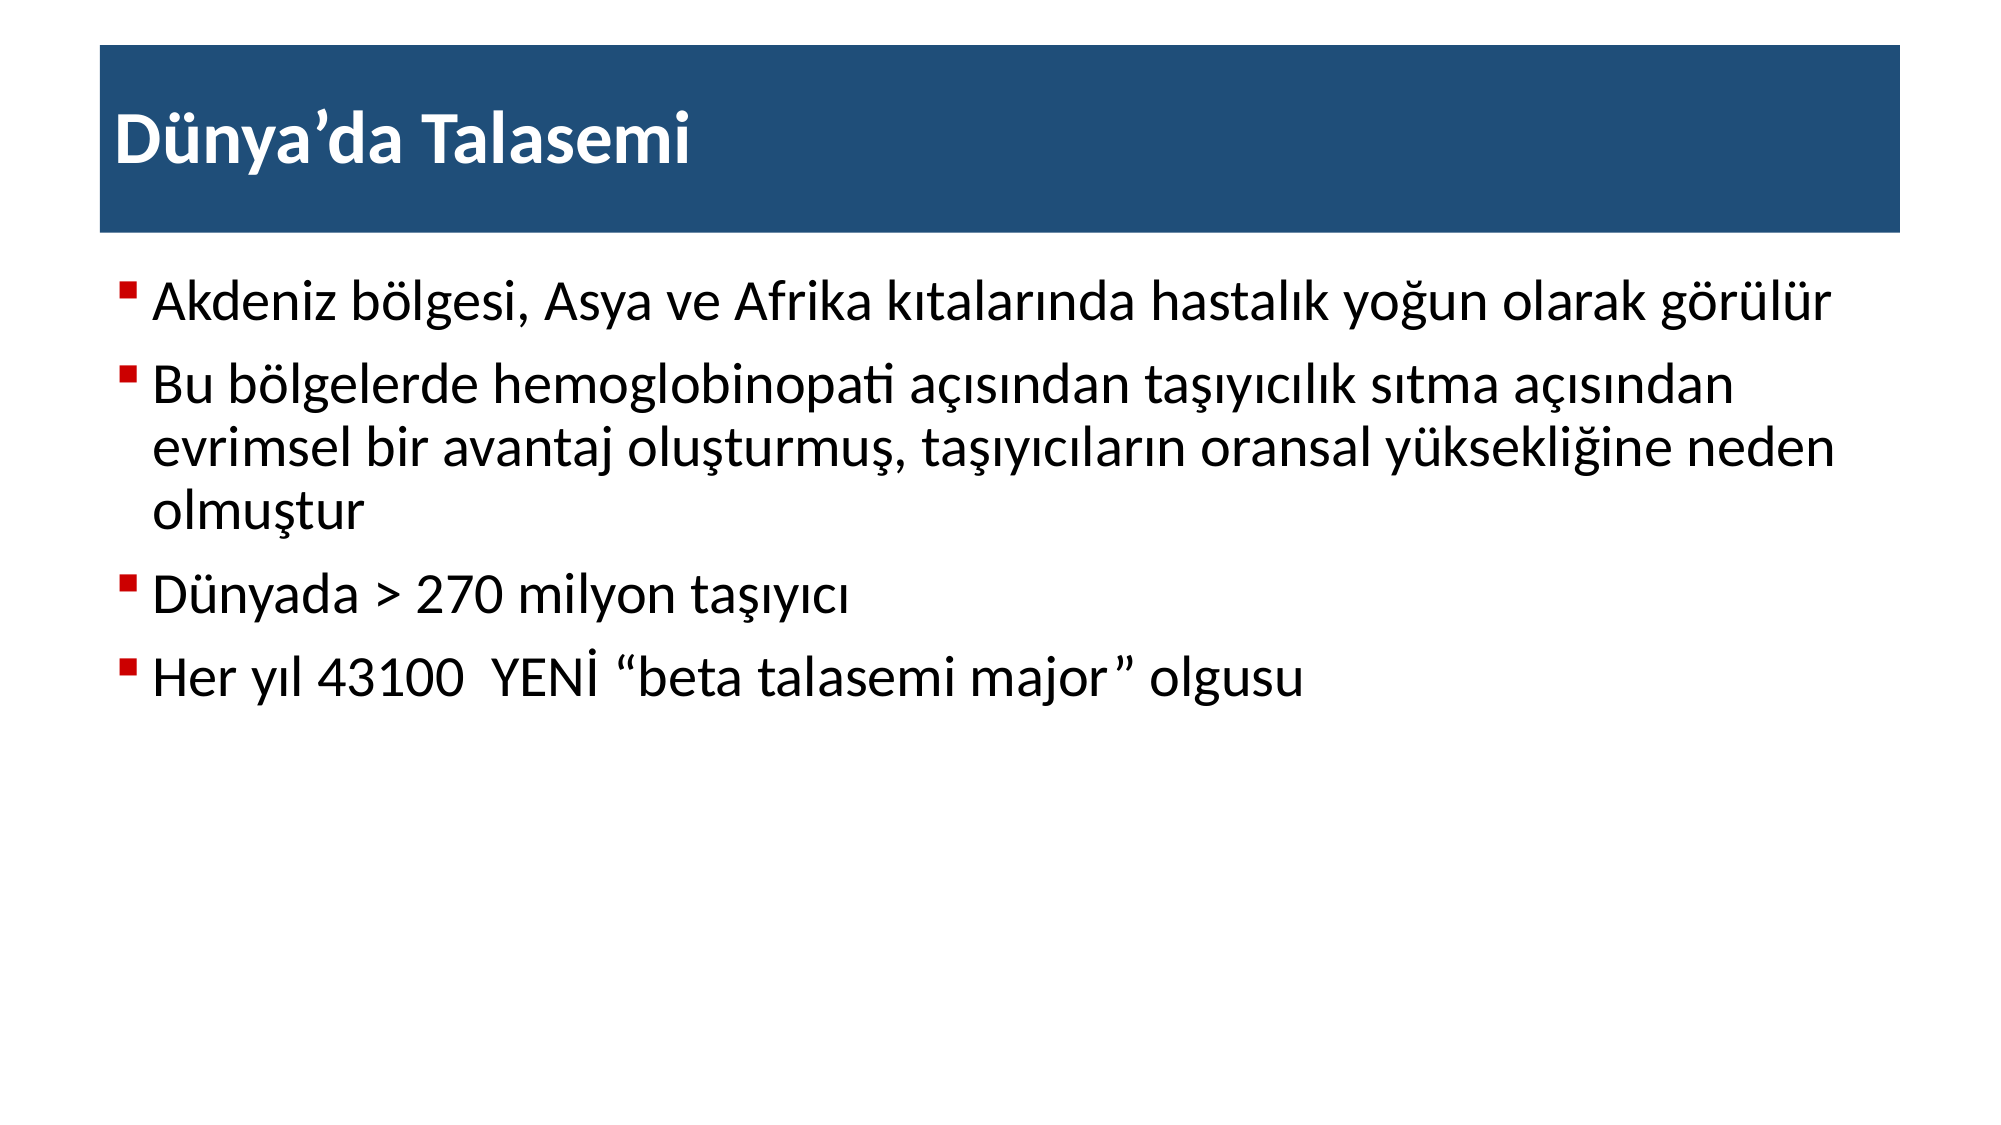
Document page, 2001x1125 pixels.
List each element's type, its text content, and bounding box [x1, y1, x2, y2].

list Akdeniz bölgesi, Asya ve Afrika kıtalarında hastalık yoğun olarak görülür Bu bölgelerde hemoglobinopati açısından taşıyıcılık sıtma açısından evrimsel bir avantaj oluşturmuş, taşıyıcıların oransal yüksekliğine neden olmuştur Dünyada > 270 milyon taşıyıcı Her yıl 43100 YENİ “beta talasemi major” olgusu [99, 262, 1900, 1022]
title Dünya’da Talasemi [99, 45, 1900, 233]
